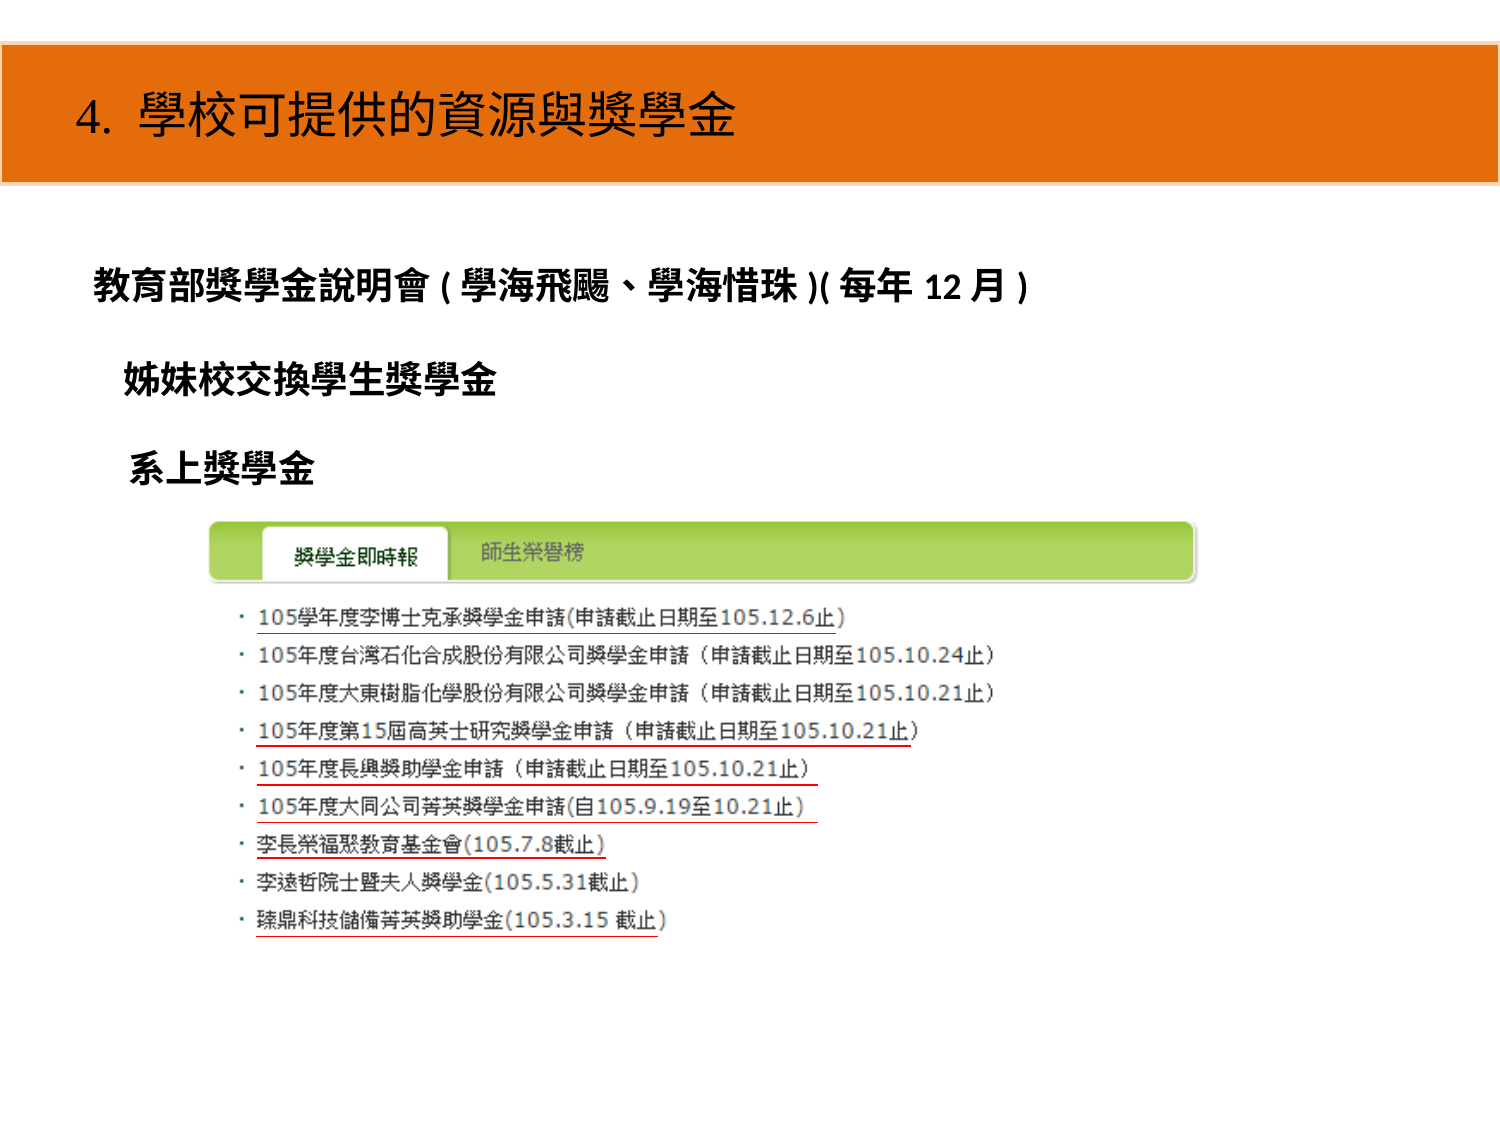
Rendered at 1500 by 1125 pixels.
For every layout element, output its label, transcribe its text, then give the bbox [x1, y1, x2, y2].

text_box 姊妹校交換學生獎學金 [108, 326, 1196, 409]
text_box 4. 學校可提供的資源與獎學金 [60, 75, 753, 151]
text_box 教育部獎學金說明會(學海飛颺、學海惜珠)(每年12月) [17, 231, 1105, 314]
picture [194, 491, 1216, 1012]
text_box 系上獎學金 [113, 415, 331, 498]
text_box [0, 41, 1500, 186]
